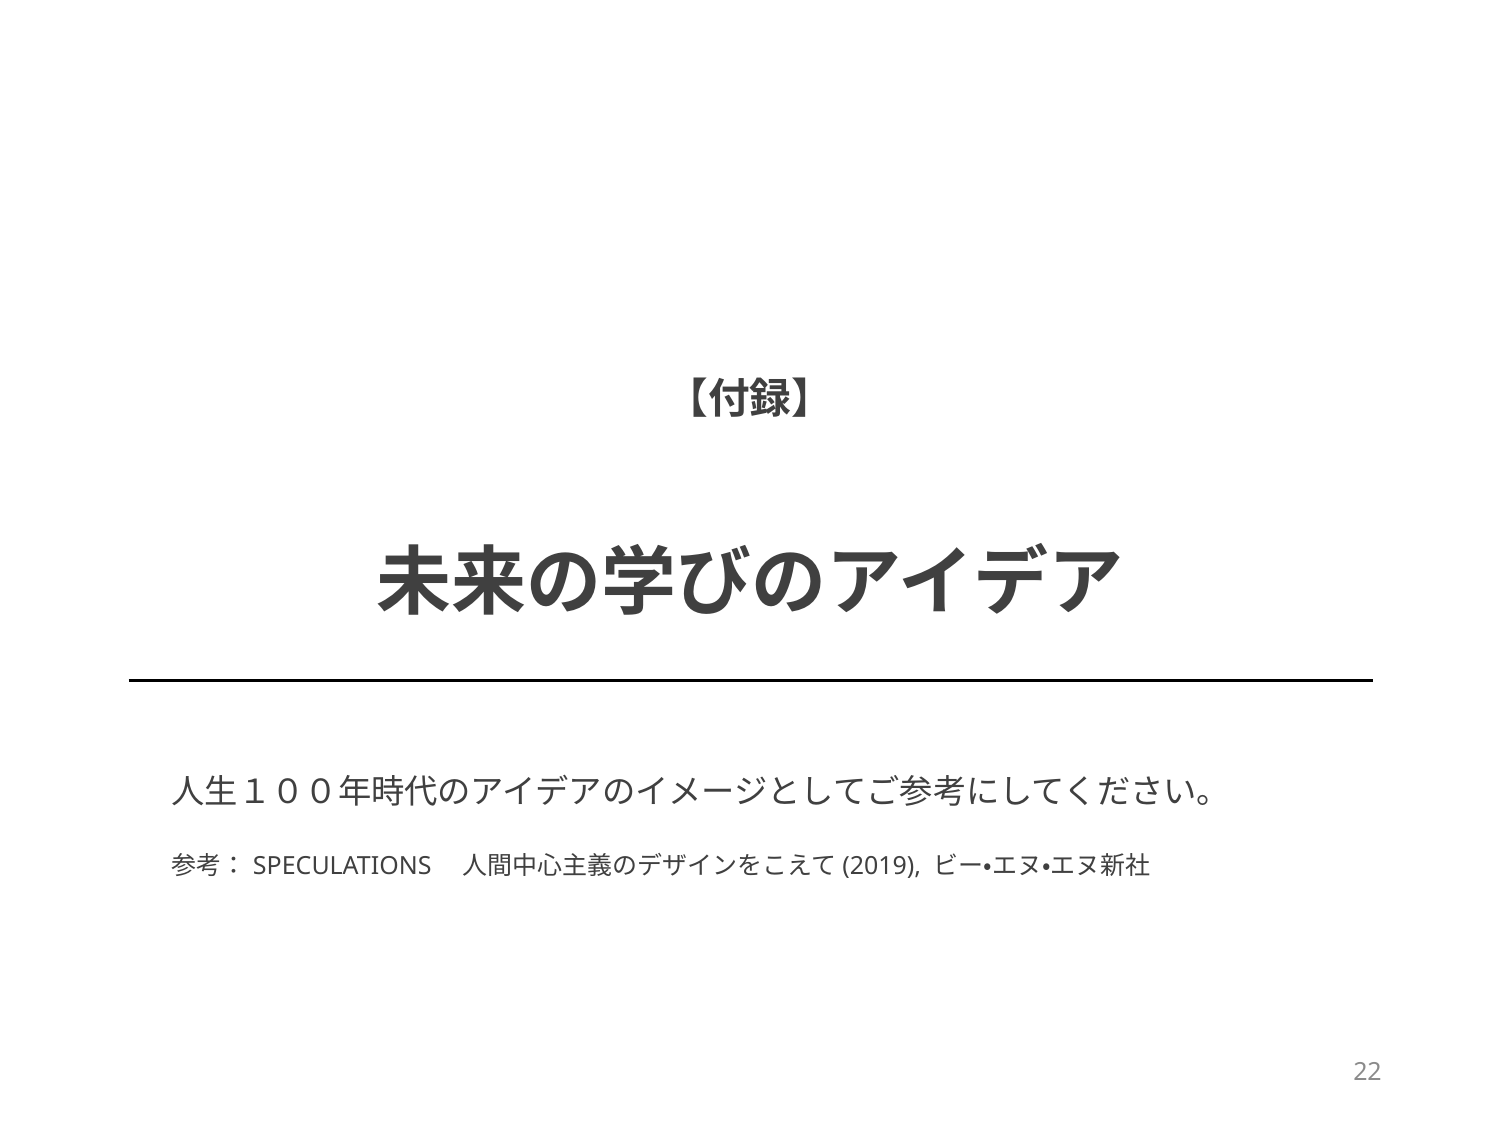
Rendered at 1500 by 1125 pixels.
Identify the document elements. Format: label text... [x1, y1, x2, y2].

slide_number 22 [1059, 1042, 1397, 1103]
text_box 人生１００年時代のアイデアのイメージとしてご参考にしてください。 参考：SPECULATIONS 人間中心主義のデザインをこえて(2019), ビー・エヌ・エヌ新社 [157, 762, 1343, 887]
list 【付録】 [568, 355, 932, 445]
title 未来の学びのアイデア [103, 507, 1397, 662]
text_box [40, 28, 1460, 1096]
